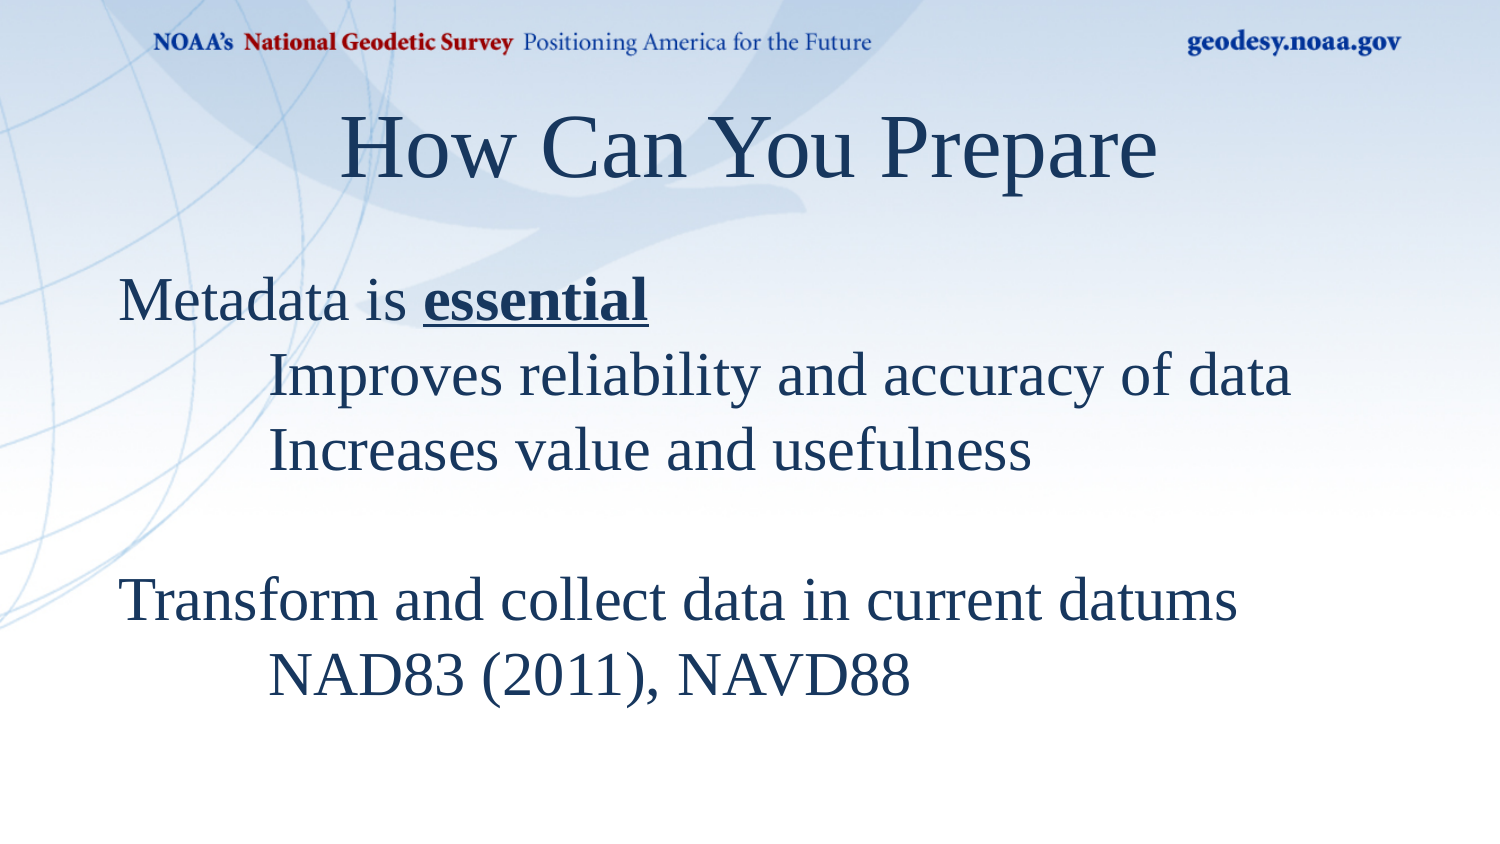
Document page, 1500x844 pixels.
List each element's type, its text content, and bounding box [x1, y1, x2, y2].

picture [0, 0, 1500, 844]
text_box How Can You Prepare [331, 78, 1169, 204]
text_box Metadata is essential Improves reliability and accuracy of data Increases value and usefulness Transform and collect data in current datums NAD83 (2011), NAVD88 [110, 250, 1415, 715]
